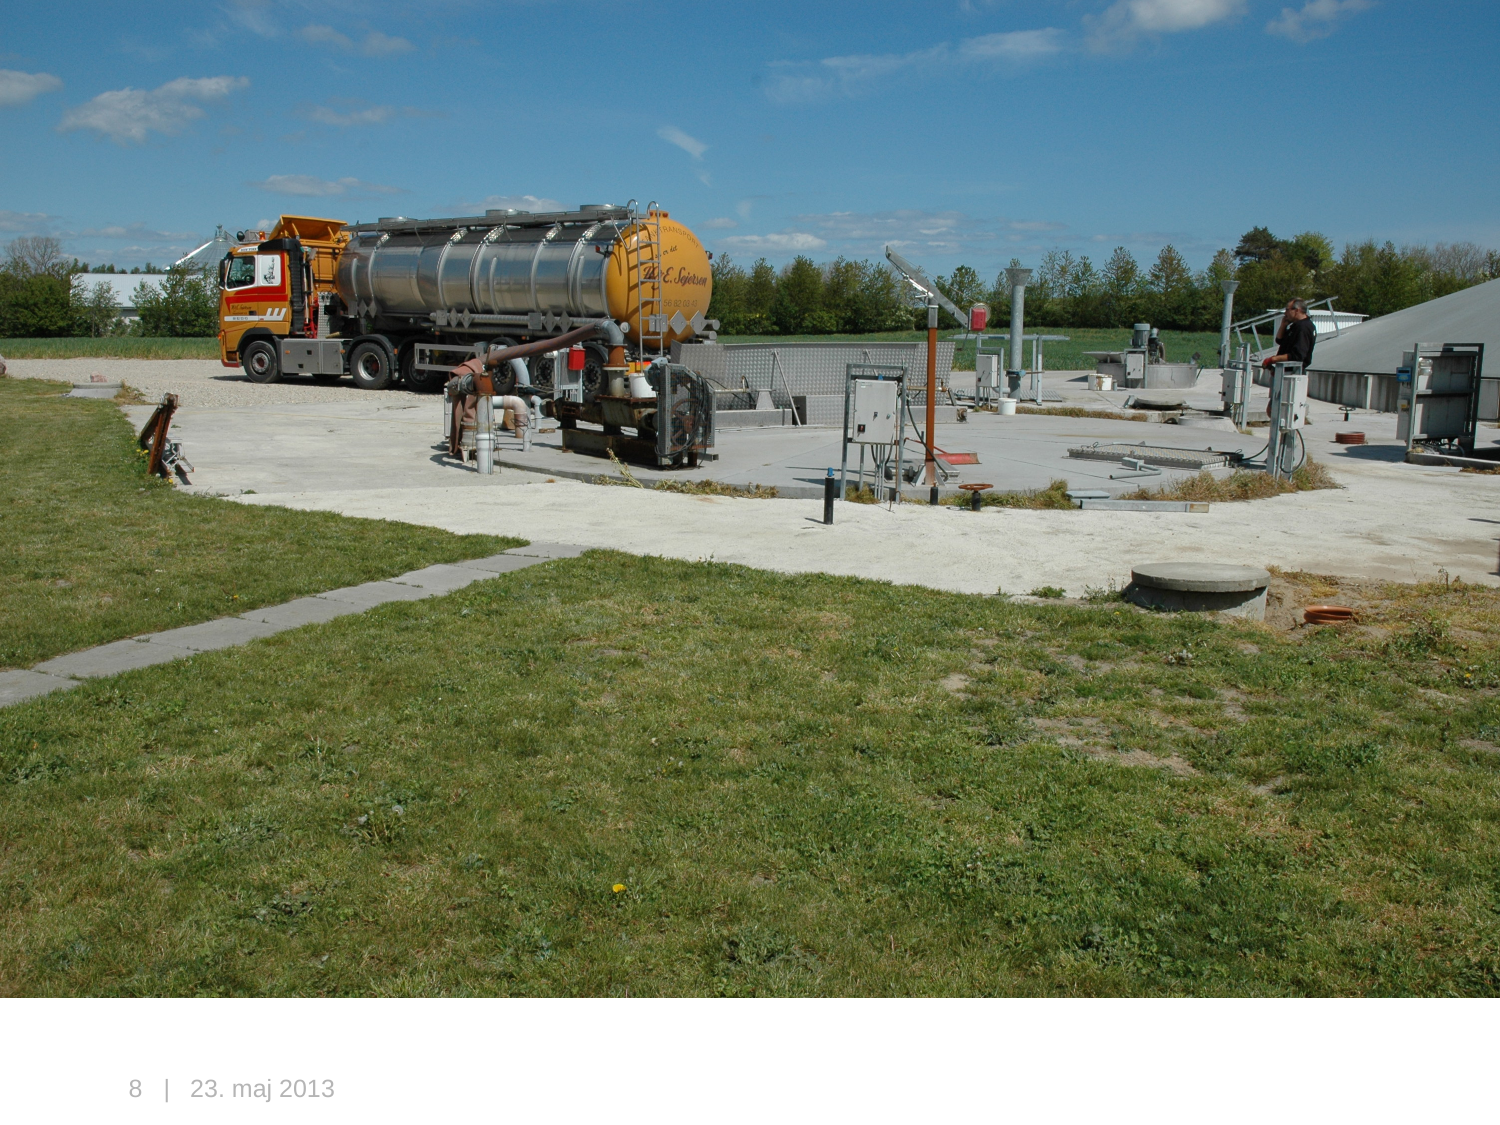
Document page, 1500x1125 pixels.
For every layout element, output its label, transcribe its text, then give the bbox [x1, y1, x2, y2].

picture [0, 0, 1500, 998]
slide_number 23. maj 2013 [185, 1065, 526, 1125]
slide_number 8...| [49, 1065, 185, 1125]
